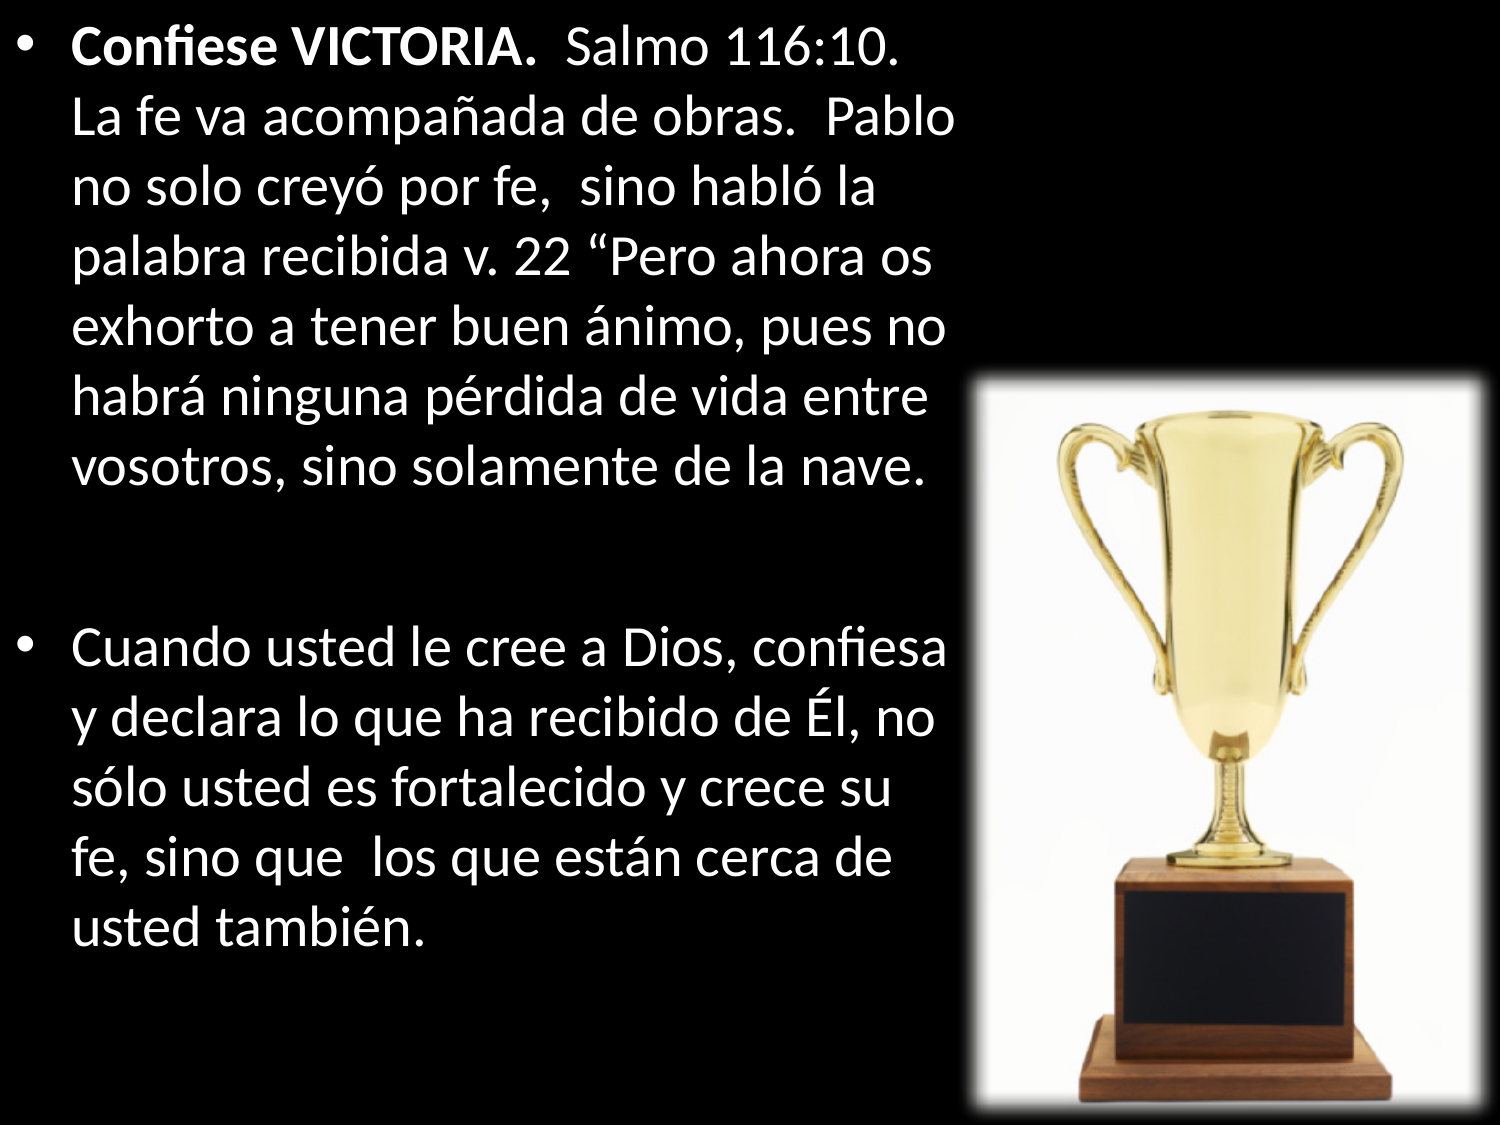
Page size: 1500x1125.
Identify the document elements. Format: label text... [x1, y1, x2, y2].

list Confiese VICTORIA. Salmo 116:10. La fe va acompañada de obras. Pablo no solo creyó por fe, sino habló la palabra recibida v. 22 “Pero ahora os exhorto a tener buen ánimo, pues no habrá ninguna pérdida de vida entre vosotros, sino solamente de la nave. Cuando usted le cree a Dios, confiesa y declara lo que ha recibido de Él, no sólo usted es fortalecido y crece su fe, sino que los que están cerca de usted también. [0, 0, 973, 1125]
picture [955, 360, 1500, 1125]
